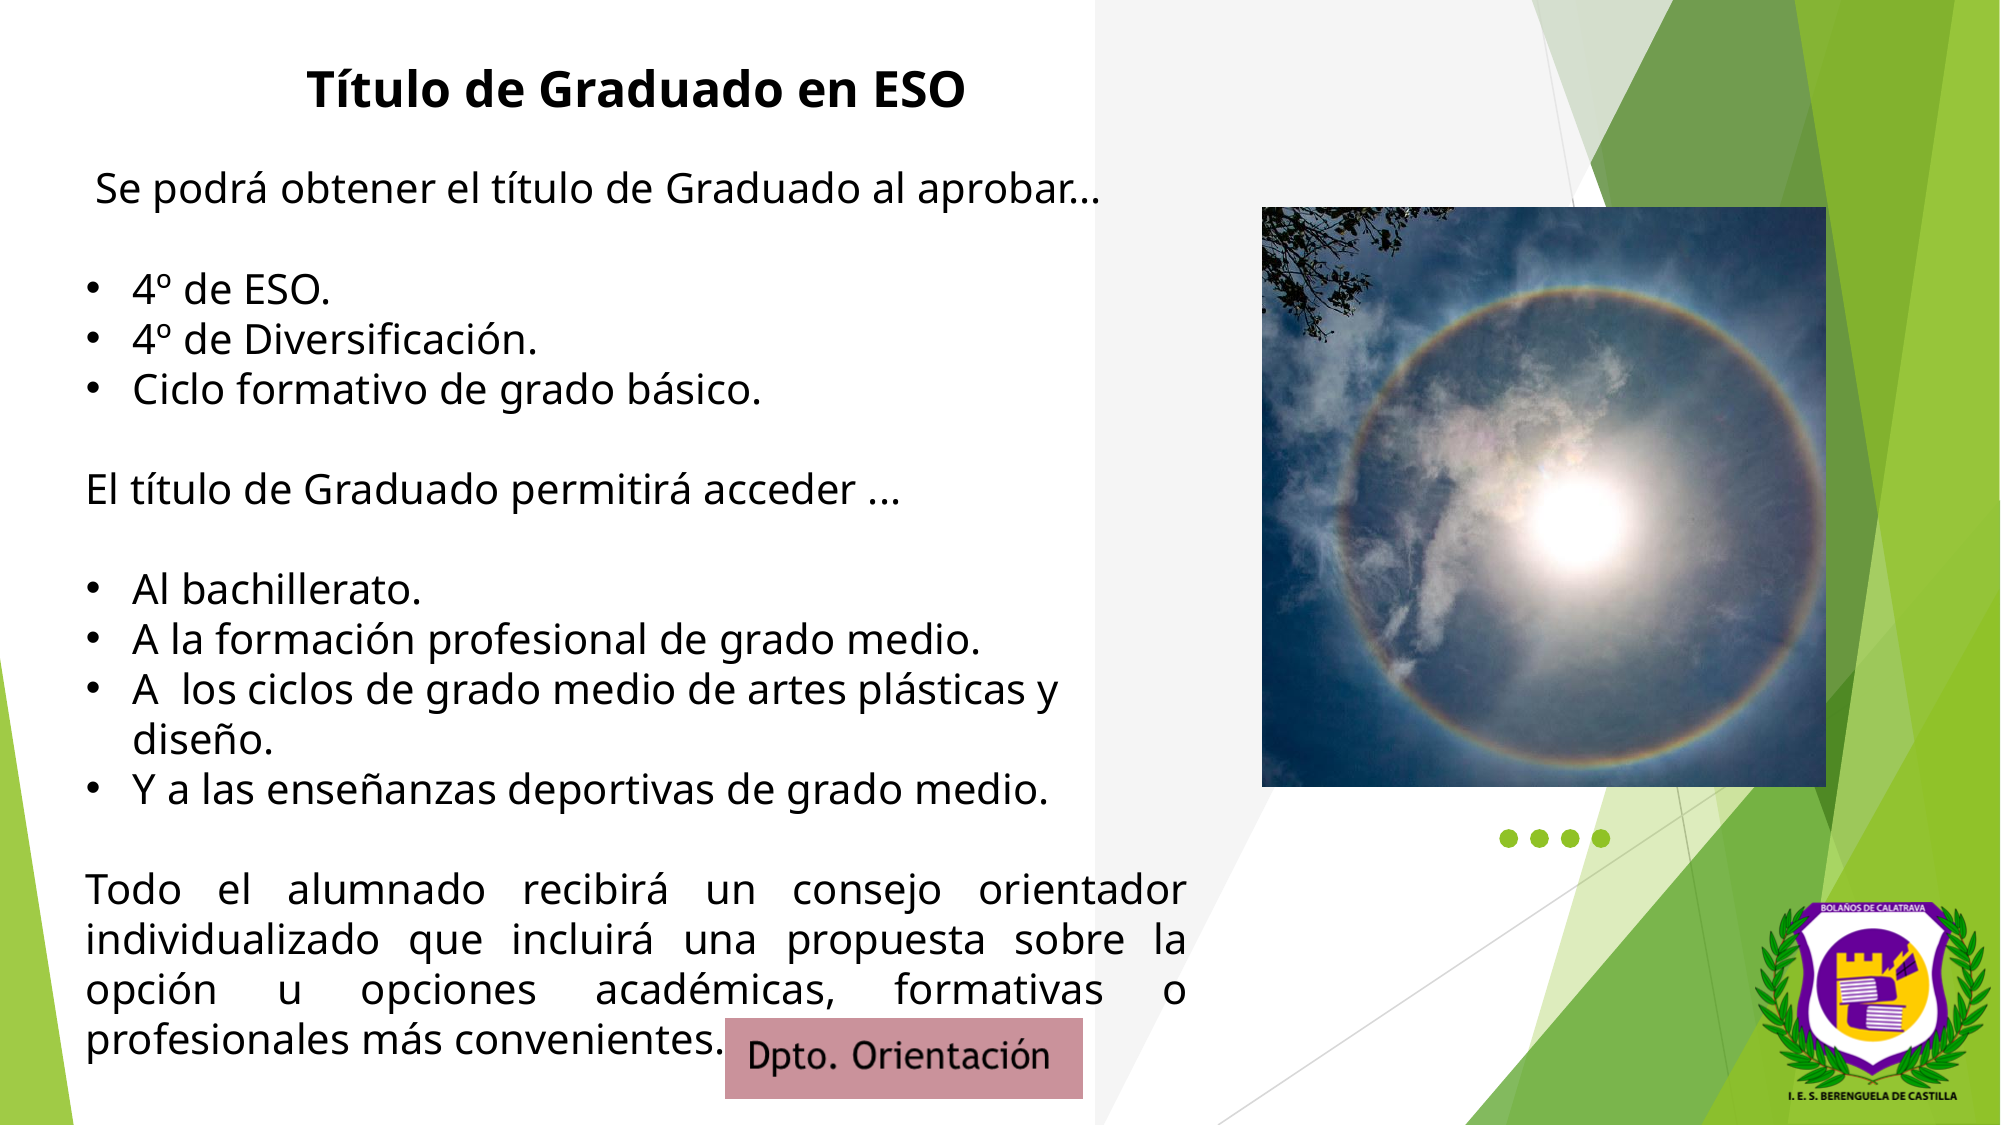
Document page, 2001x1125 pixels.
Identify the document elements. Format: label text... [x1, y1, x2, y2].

picture [1261, 206, 1827, 787]
picture [1755, 901, 1991, 1100]
text_box Título de Graduado en ESO Se podrá obtener el título de Graduado al aprobar... 4º de ESO. 4º de Diversificación. Ciclo formativo de grado básico. El título de Graduado permitirá acceder ... Al bachillerato. A la formación profesional de grado medio. A los ciclos de grado medio de artes plásticas y diseño. Y a las enseñanzas deportivas de grado medio. Todo el alumnado recibirá un consejo orientador individualizado que incluirá una propuesta sobre la opción u opciones académicas, formativas o profesionales más convenientes. [70, 49, 1204, 1071]
picture [724, 1017, 1083, 1100]
